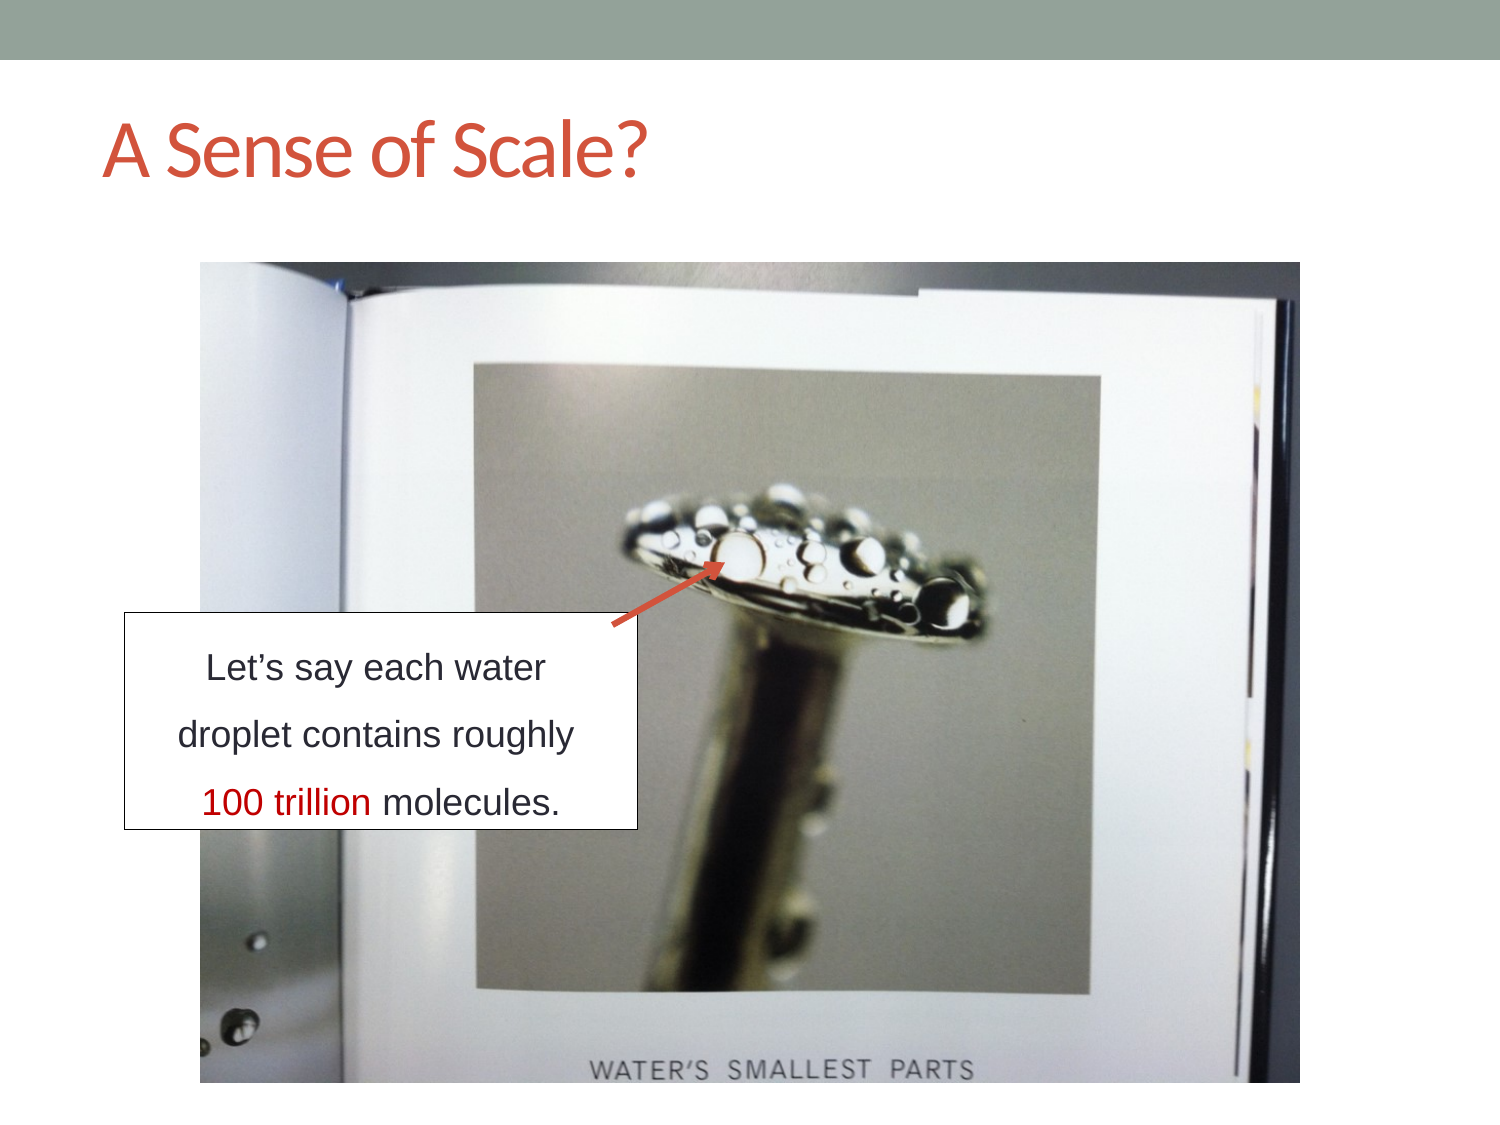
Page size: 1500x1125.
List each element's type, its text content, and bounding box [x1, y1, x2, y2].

title A Sense of Scale? [87, 62, 1413, 225]
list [200, 262, 1300, 1083]
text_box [612, 562, 726, 626]
text_box Let’s say each water droplet contains roughly 100 trillion molecules. [124, 612, 197, 830]
